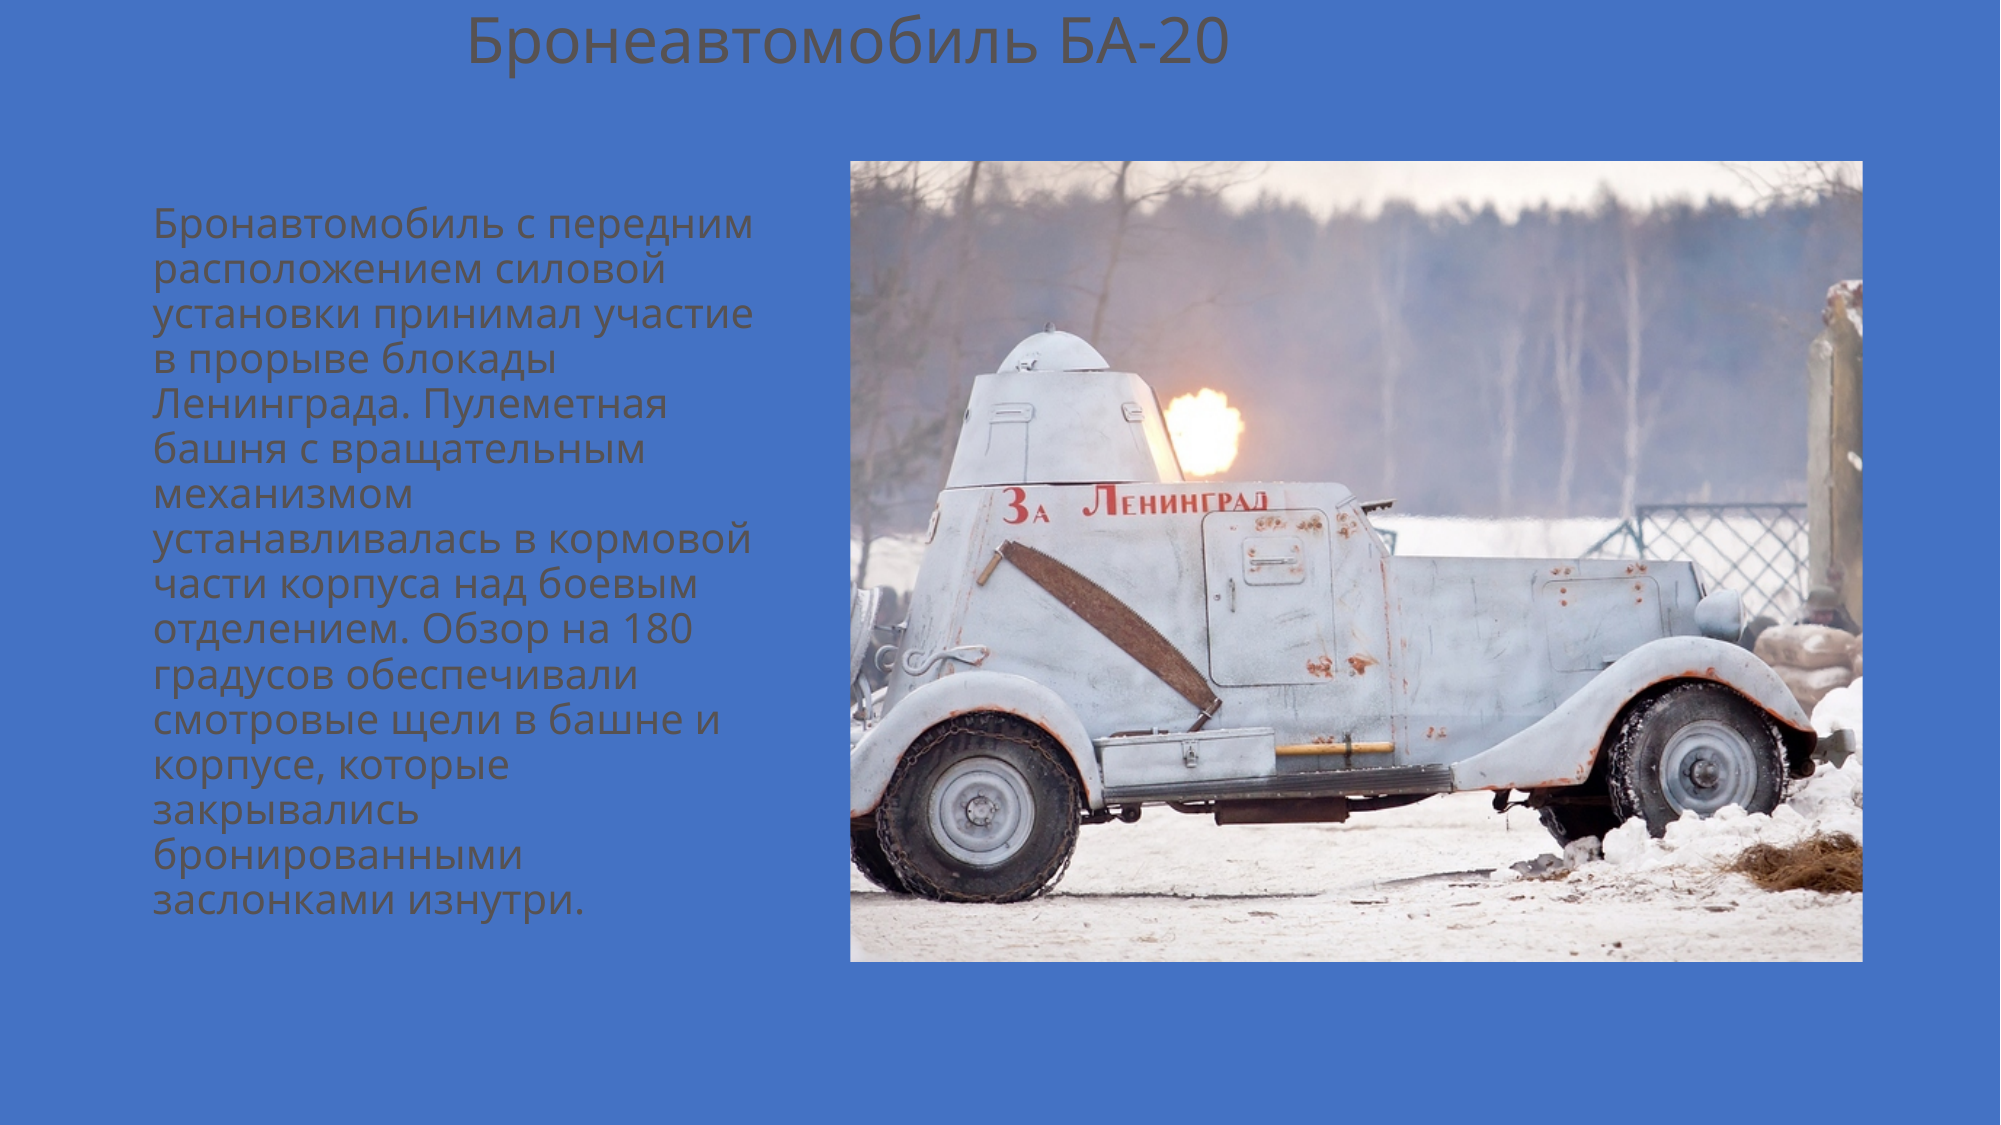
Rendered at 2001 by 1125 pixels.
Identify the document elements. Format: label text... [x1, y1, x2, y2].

title Бронеавтомобиль БА-20 [450, 0, 1553, 162]
picture [850, 161, 1863, 962]
list Бронавтомобиль с передним расположением силовой установки принимал участие в прорыве блокады Ленинграда. Пулеметная башня с вращательным механизмом устанавливалась в кормовой части корпуса над боевым отделением. Обзор на 180 градусов обеспечивали смотровые щели в башне и корпусе, которые закрывались бронированными заслонками изнутри. [137, 195, 783, 963]
